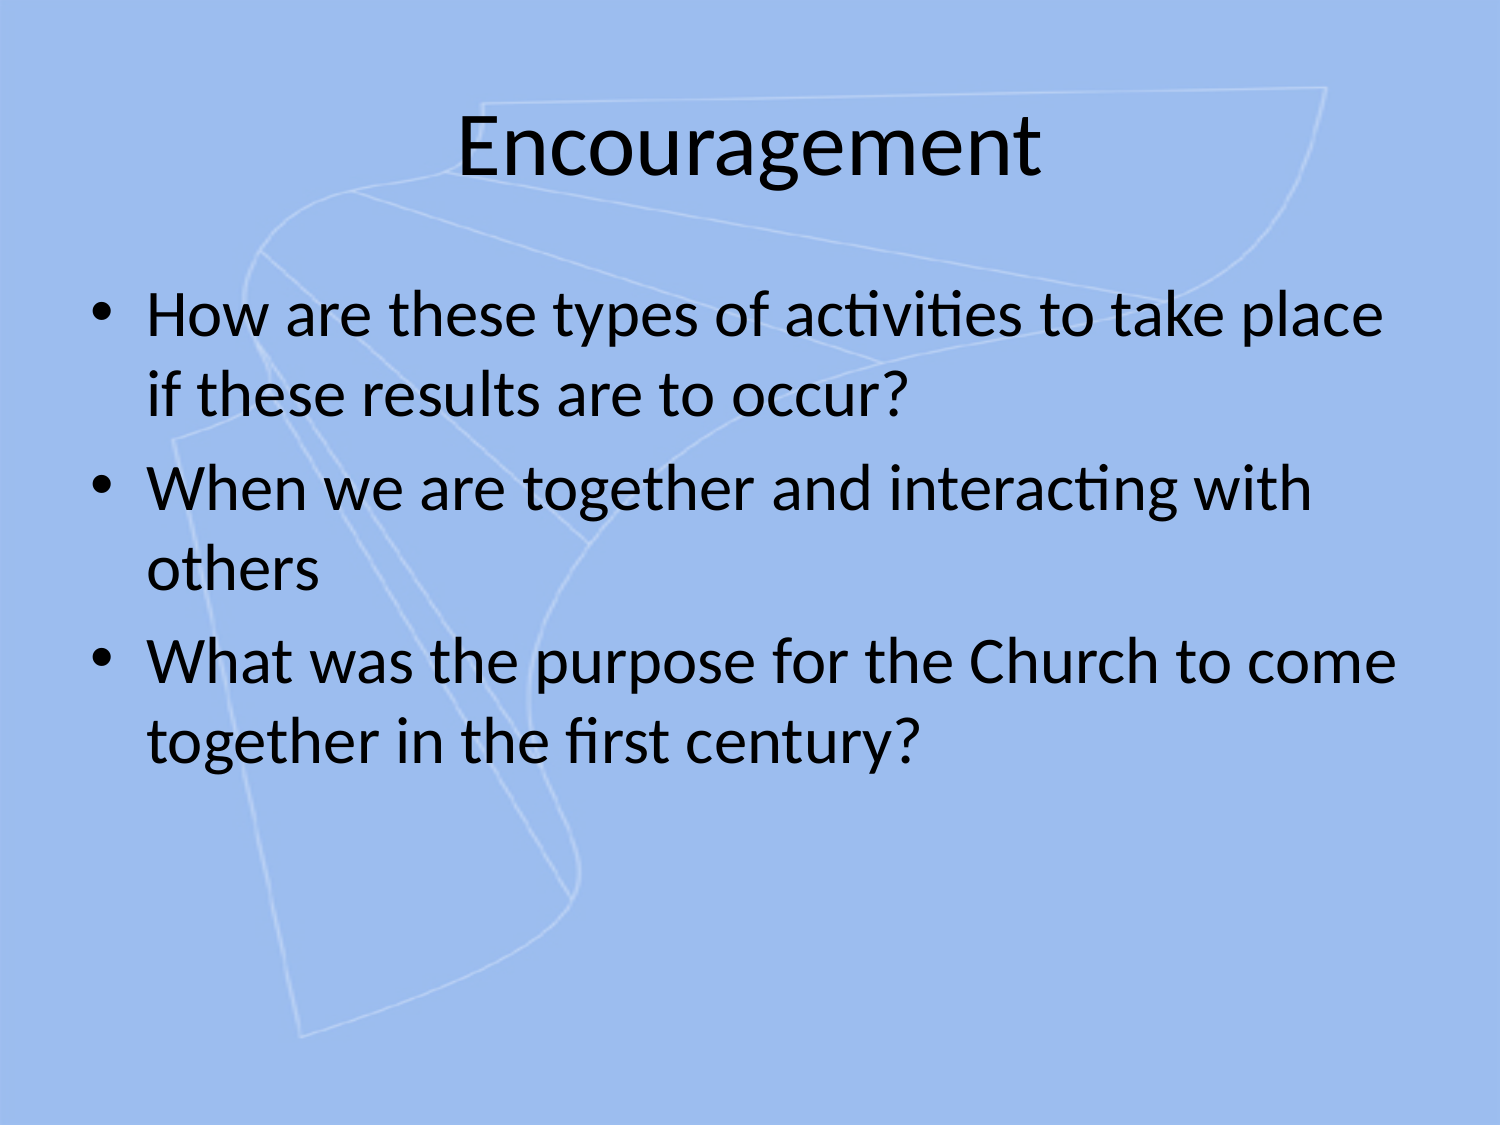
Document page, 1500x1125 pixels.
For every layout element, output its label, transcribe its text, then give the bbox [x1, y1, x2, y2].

title Encouragement [75, 45, 1425, 233]
list How are these types of activities to take place if these results are to occur? When we are together and interacting with others What was the purpose for the Church to come together in the first century? [75, 262, 1425, 1005]
